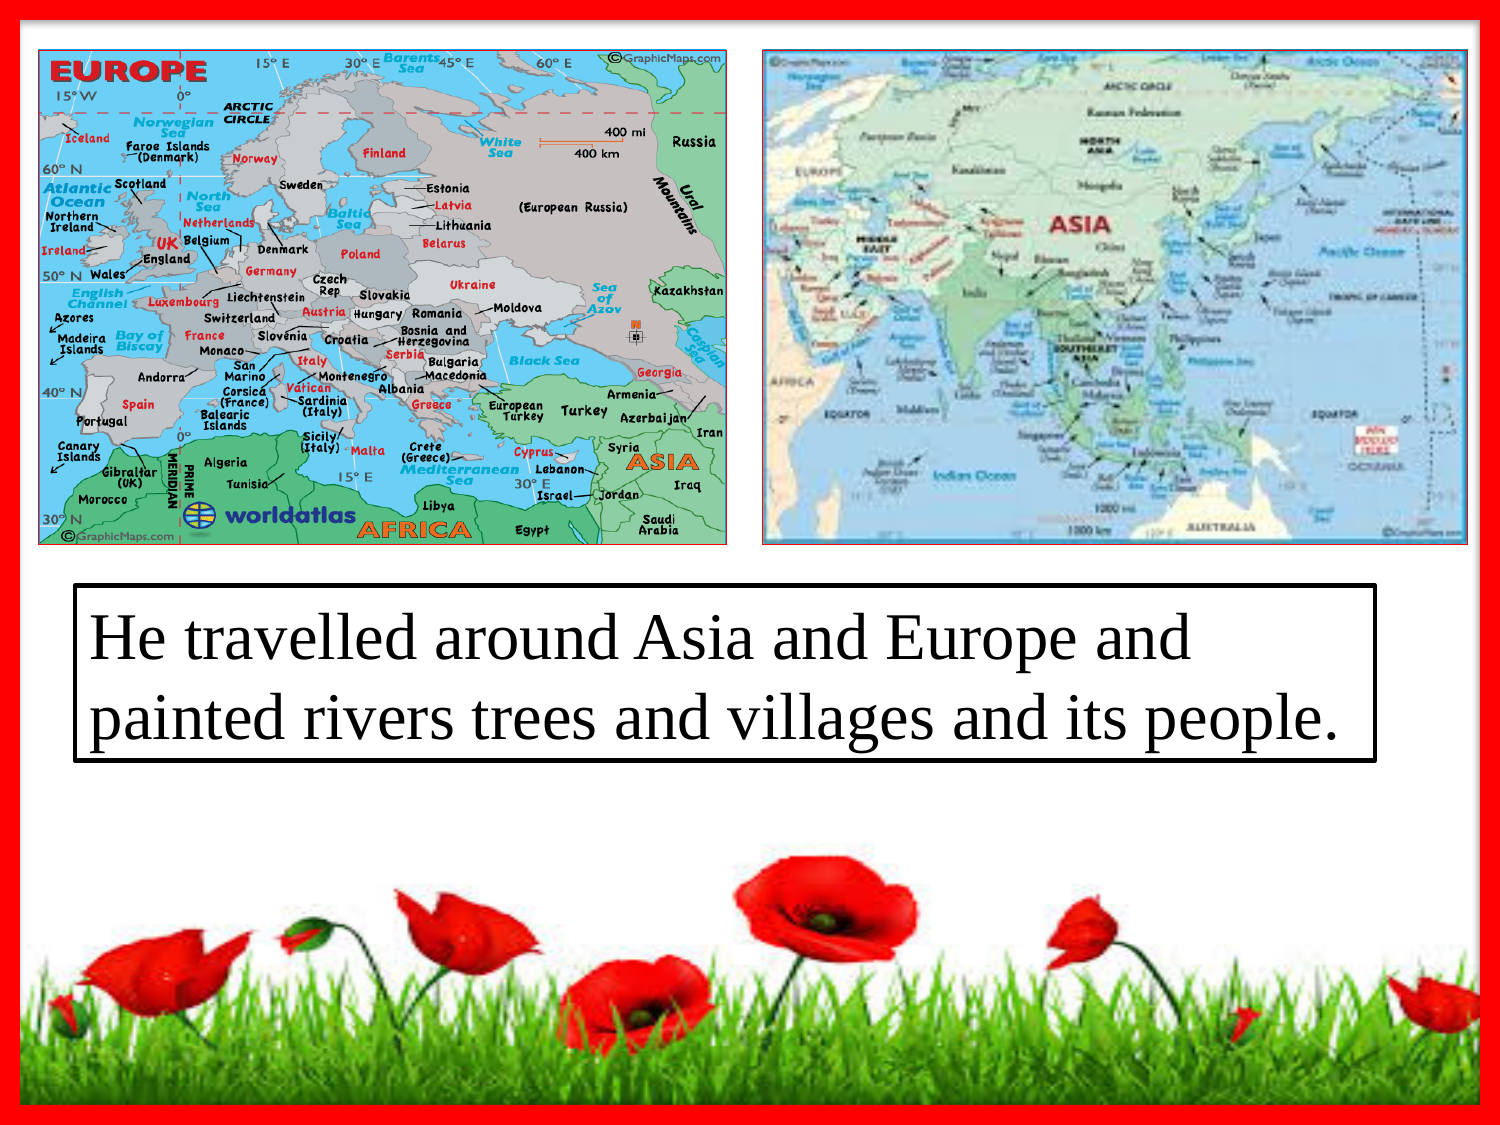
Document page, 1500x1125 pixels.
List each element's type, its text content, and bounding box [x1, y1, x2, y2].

text_box He travelled around Asia and Europe and painted rivers trees and villages and its people. [75, 585, 1375, 761]
picture [0, 824, 1500, 1125]
text_box [0, 0, 1500, 824]
picture [37, 49, 727, 546]
picture [762, 49, 1468, 546]
